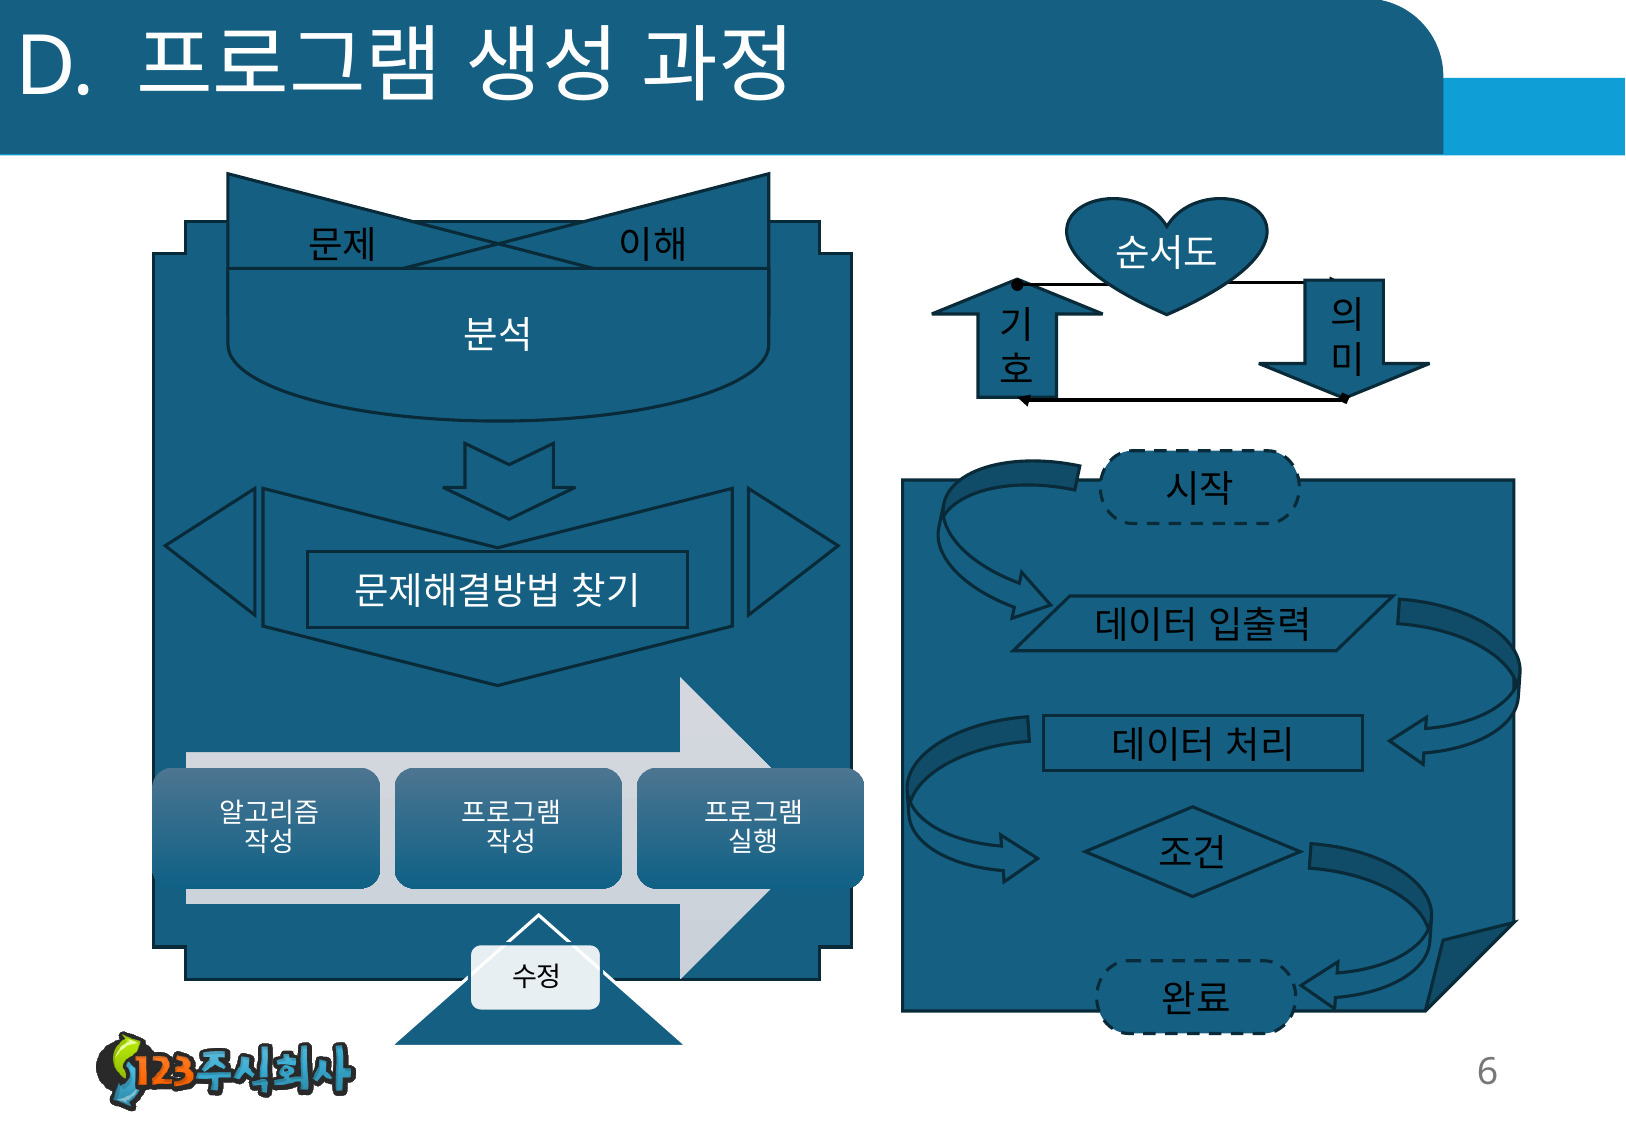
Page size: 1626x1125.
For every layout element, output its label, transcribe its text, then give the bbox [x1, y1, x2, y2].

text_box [389, 914, 688, 1047]
slide_number 6 [1147, 1042, 1514, 1103]
title D. 프로그램 생성 과정 [0, 0, 1625, 144]
picture [83, 1017, 367, 1123]
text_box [128, 173, 889, 980]
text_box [902, 196, 1520, 1034]
